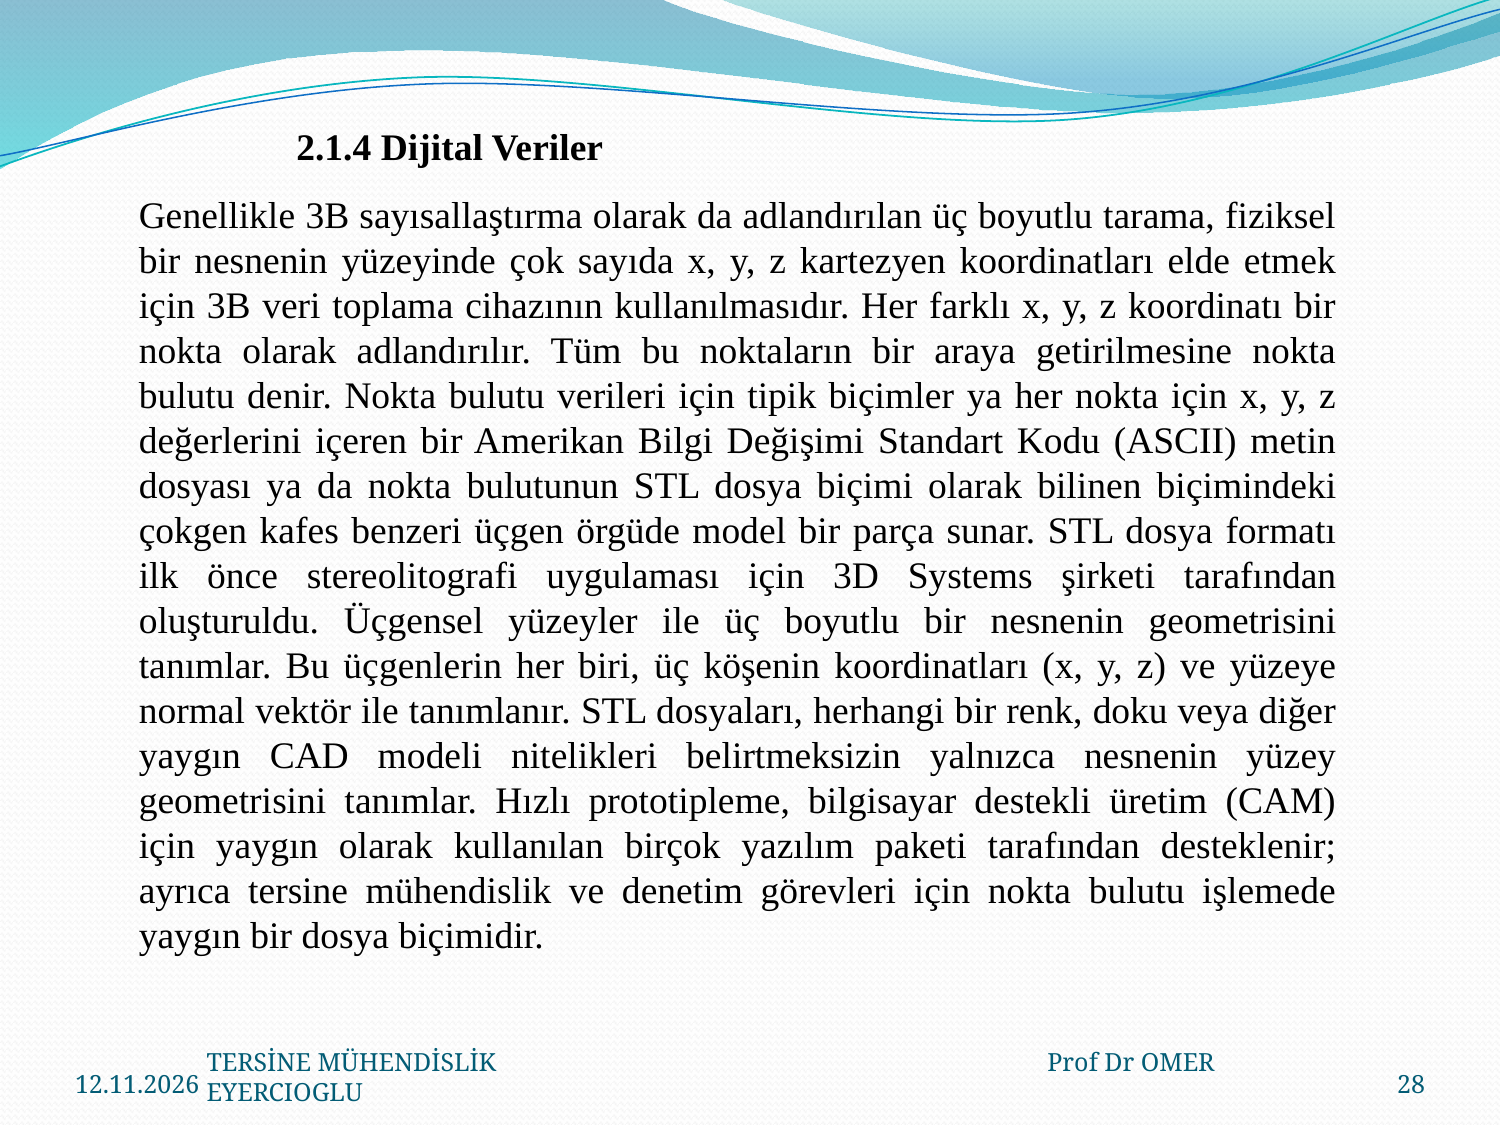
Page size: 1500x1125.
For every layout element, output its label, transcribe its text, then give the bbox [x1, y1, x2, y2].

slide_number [75, 1042, 425, 1103]
slide_number 28 [1299, 1042, 1425, 1103]
text_box Genellikle 3B sayısallaştırma olarak da adlandırılan üç boyutlu tarama, fiziksel bir nesnenin yüzeyinde çok sayıda x, y, z kartezyen koordinatları elde etmek için 3B veri toplama cihazının kullanılmasıdır. Her farklı x, y, z koordinatı bir nokta olarak adlandırılır. Tüm bu noktaların bir araya getirilmesine nokta bulutu denir. Nokta bulutu verileri için tipik biçimler ya her nokta için x, y, z değerlerini içeren bir Amerikan Bilgi Değişimi Standart Kodu (ASCII) metin dosyası ya da nokta bulutunun STL dosya biçimi olarak bilinen biçimindeki çokgen kafes benzeri üçgen örgüde model bir parça sunar. STL dosya formatı ilk önce stereolitografi uygulaması için 3D Systems şirketi tarafından oluşturuldu. Üçgensel yüzeyler ile üç boyutlu bir nesnenin geometrisini tanımlar. Bu üçgenlerin her biri, üç köşenin koordinatları (x, y, z) ve yüzeye normal vektör ile tanımlanır. STL dosyaları, herhangi bir renk, doku veya diğer yaygın CAD modeli nitelikleri belirtmeksizin yalnızca nesnenin yüzey geometrisini tanımlar. Hızlı prototipleme, bilgisayar destekli üretim (CAM) için yaygın olarak kullanılan birçok yazılım paketi tarafından desteklenir; ayrıca tersine mühendislik ve denetim görevleri için nokta bulutu işlemede yaygın bir dosya biçimidir. [123, 183, 1353, 964]
footer TERSİNE MÜHENDİSLİK Prof Dr OMER EYERCIOGLU [206, 1046, 1341, 1107]
text_box 2.1.4 Dijital Veriler [281, 115, 619, 176]
